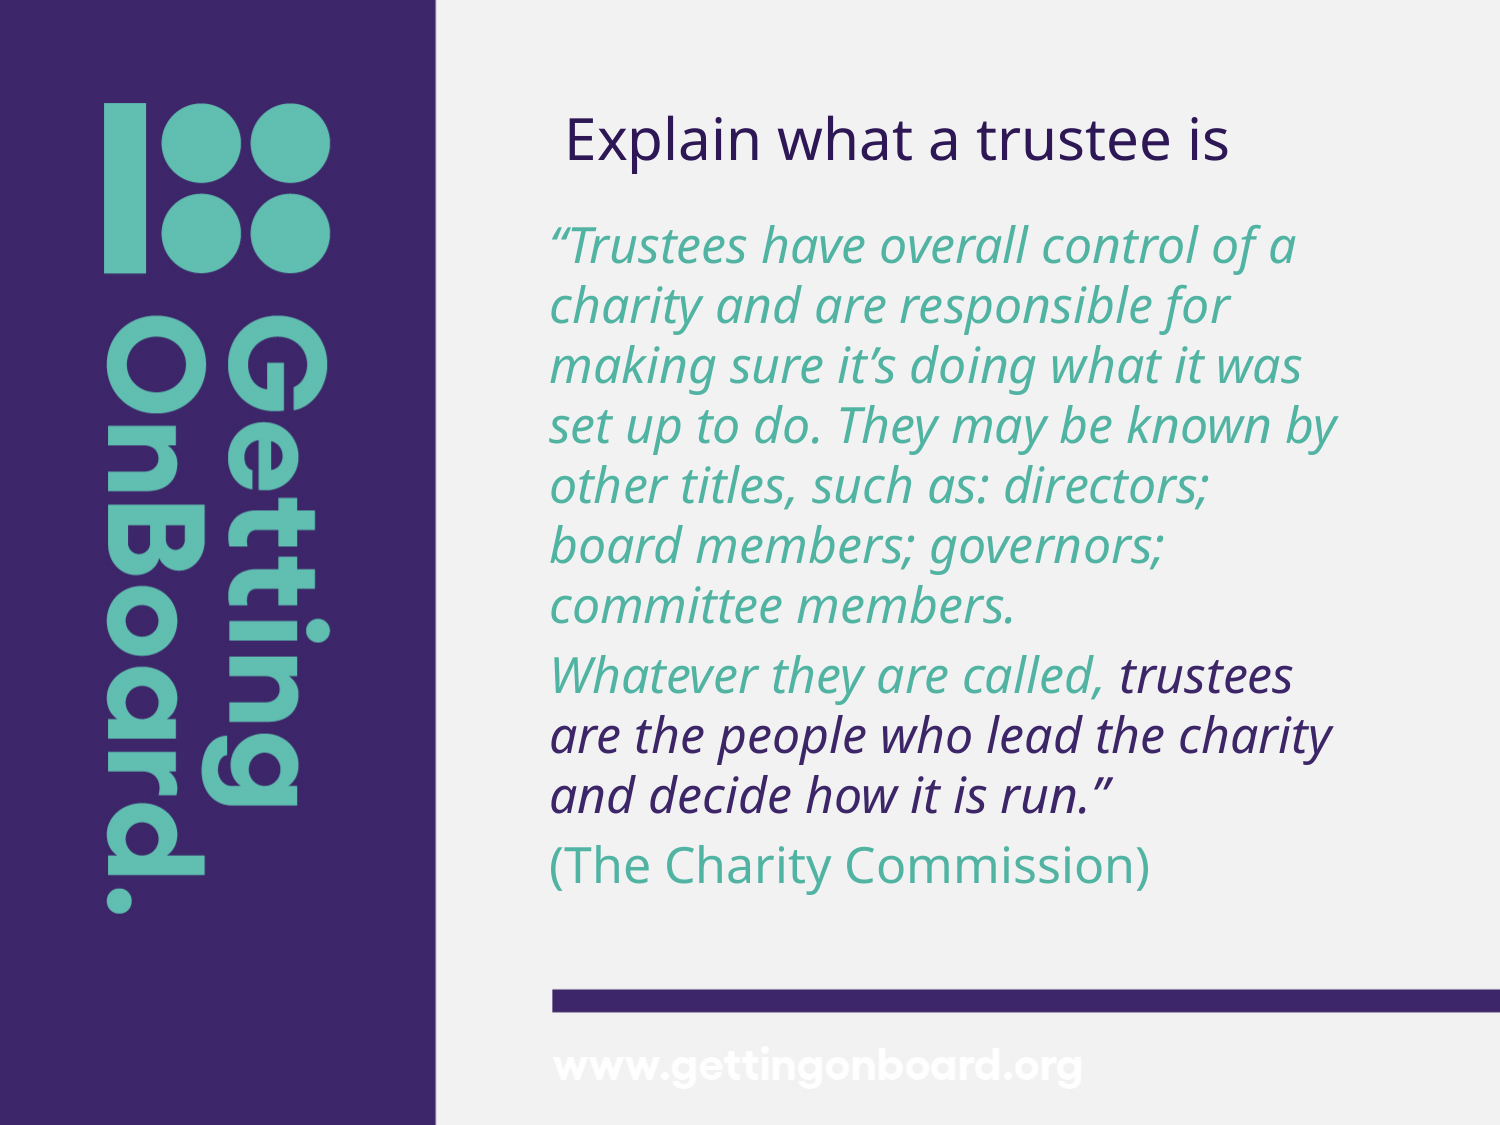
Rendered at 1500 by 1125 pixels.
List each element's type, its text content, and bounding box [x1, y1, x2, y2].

picture [0, 0, 1500, 1125]
title Explain what a trustee is [549, 95, 1425, 225]
list “Trustees have overall control of a charity and are responsible for making sure it’s doing what it was set up to do. They may be known by other titles, such as: directors; board members; governors; committee members. Whatever they are called, trustees are the people who lead the charity and decide how it is run.” (The Charity Commission) [478, 206, 1354, 919]
